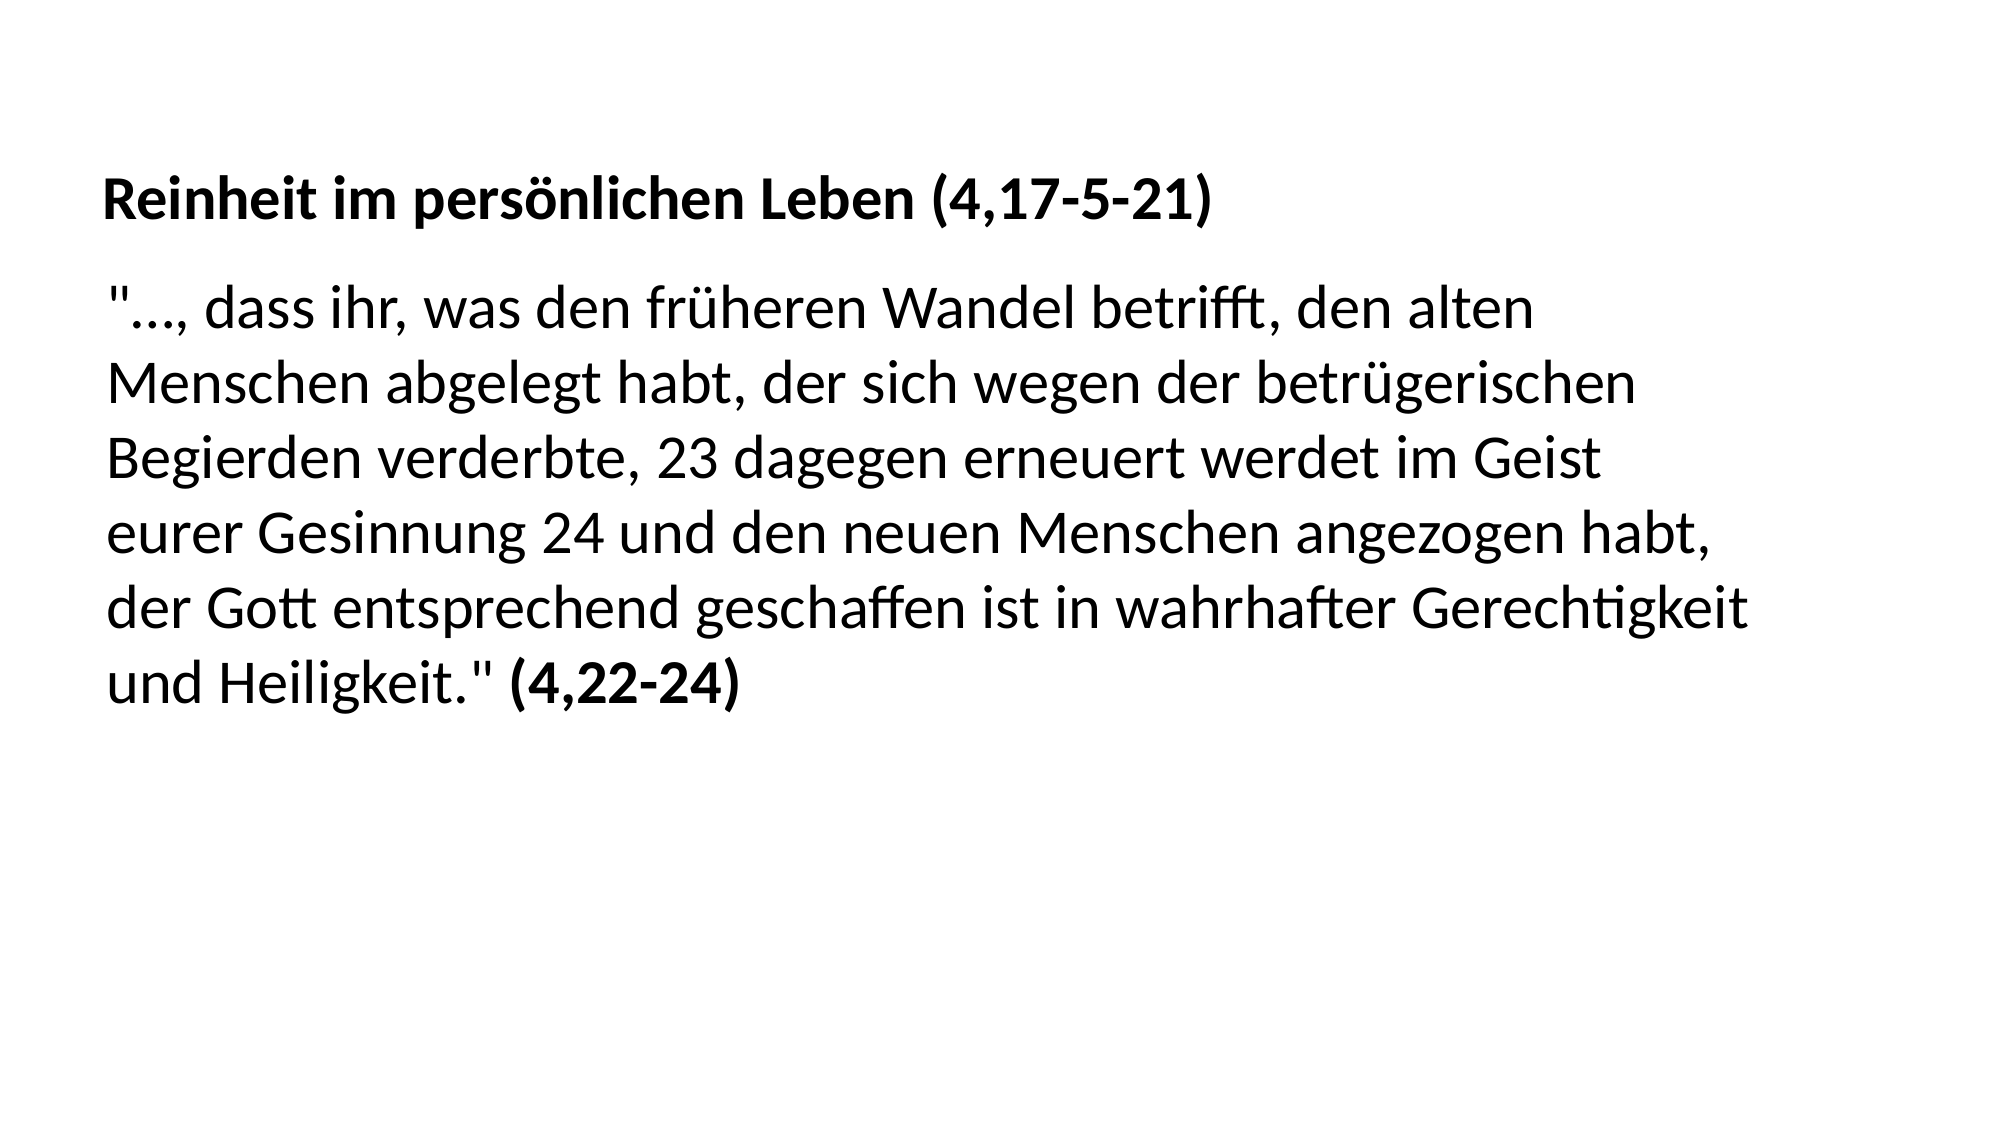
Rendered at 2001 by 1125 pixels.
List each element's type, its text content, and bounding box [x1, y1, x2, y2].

text_box Reinheit im persönlichen Leben (4,17-5-21) [87, 150, 1231, 240]
text_box "…, dass ihr, was den früheren Wandel betrifft, den alten Menschen abgelegt habt, der sich wegen der betrügerischen Begierden verderbte, 23 dagegen erneuert werdet im Geist eurer Gesinnung 24 und den neuen Menschen angezogen habt, der Gott entsprechend geschaffen ist in wahrhafter Gerechtigkeit und Heiligkeit." (4,22-24) [91, 258, 1780, 724]
